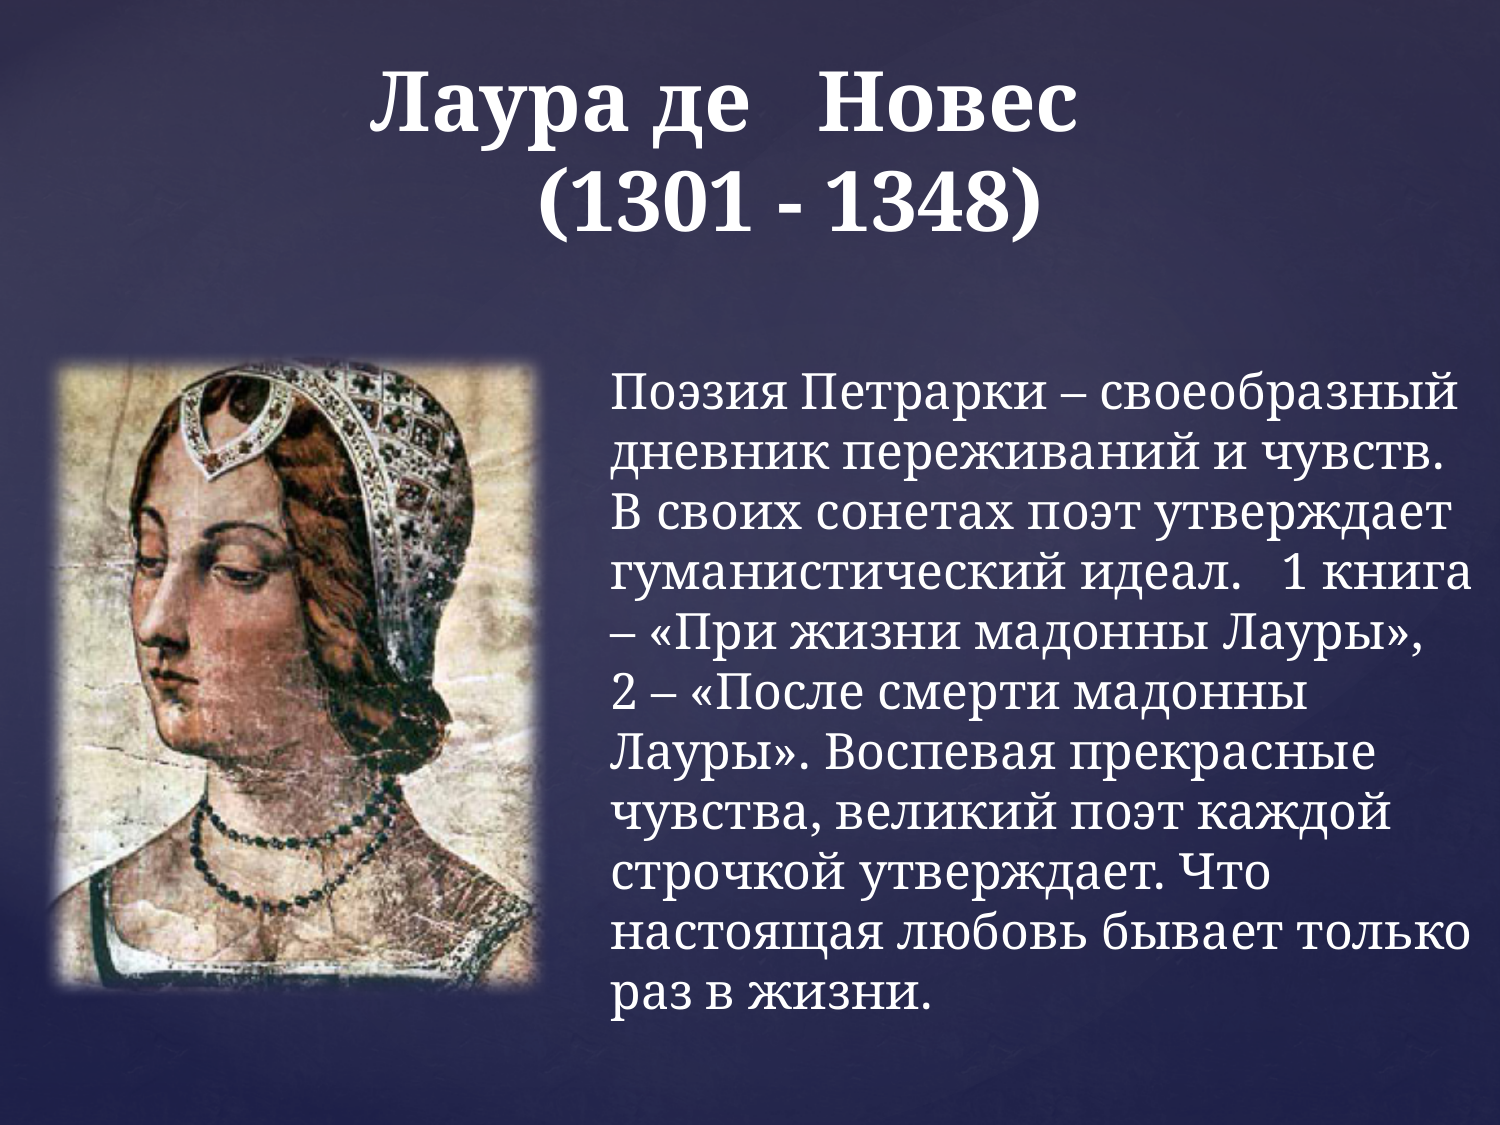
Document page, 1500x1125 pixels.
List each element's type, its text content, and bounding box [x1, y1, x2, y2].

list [40, 349, 550, 1001]
list Поэзия Петрарки – своеобразный дневник переживаний и чувств. В своих сонетах поэт утверждает гуманистический идеал. 1 книга – «При жизни мадонны Лауры», 2 – «После смерти мадонны Лауры». Воспевая прекрасные чувства, великий поэт каждой строчкой утверждает. Что настоящая любовь бывает только раз в жизни. [572, 231, 1500, 1088]
title Лаура де Новес (1301 - 1348) [141, 78, 1353, 256]
